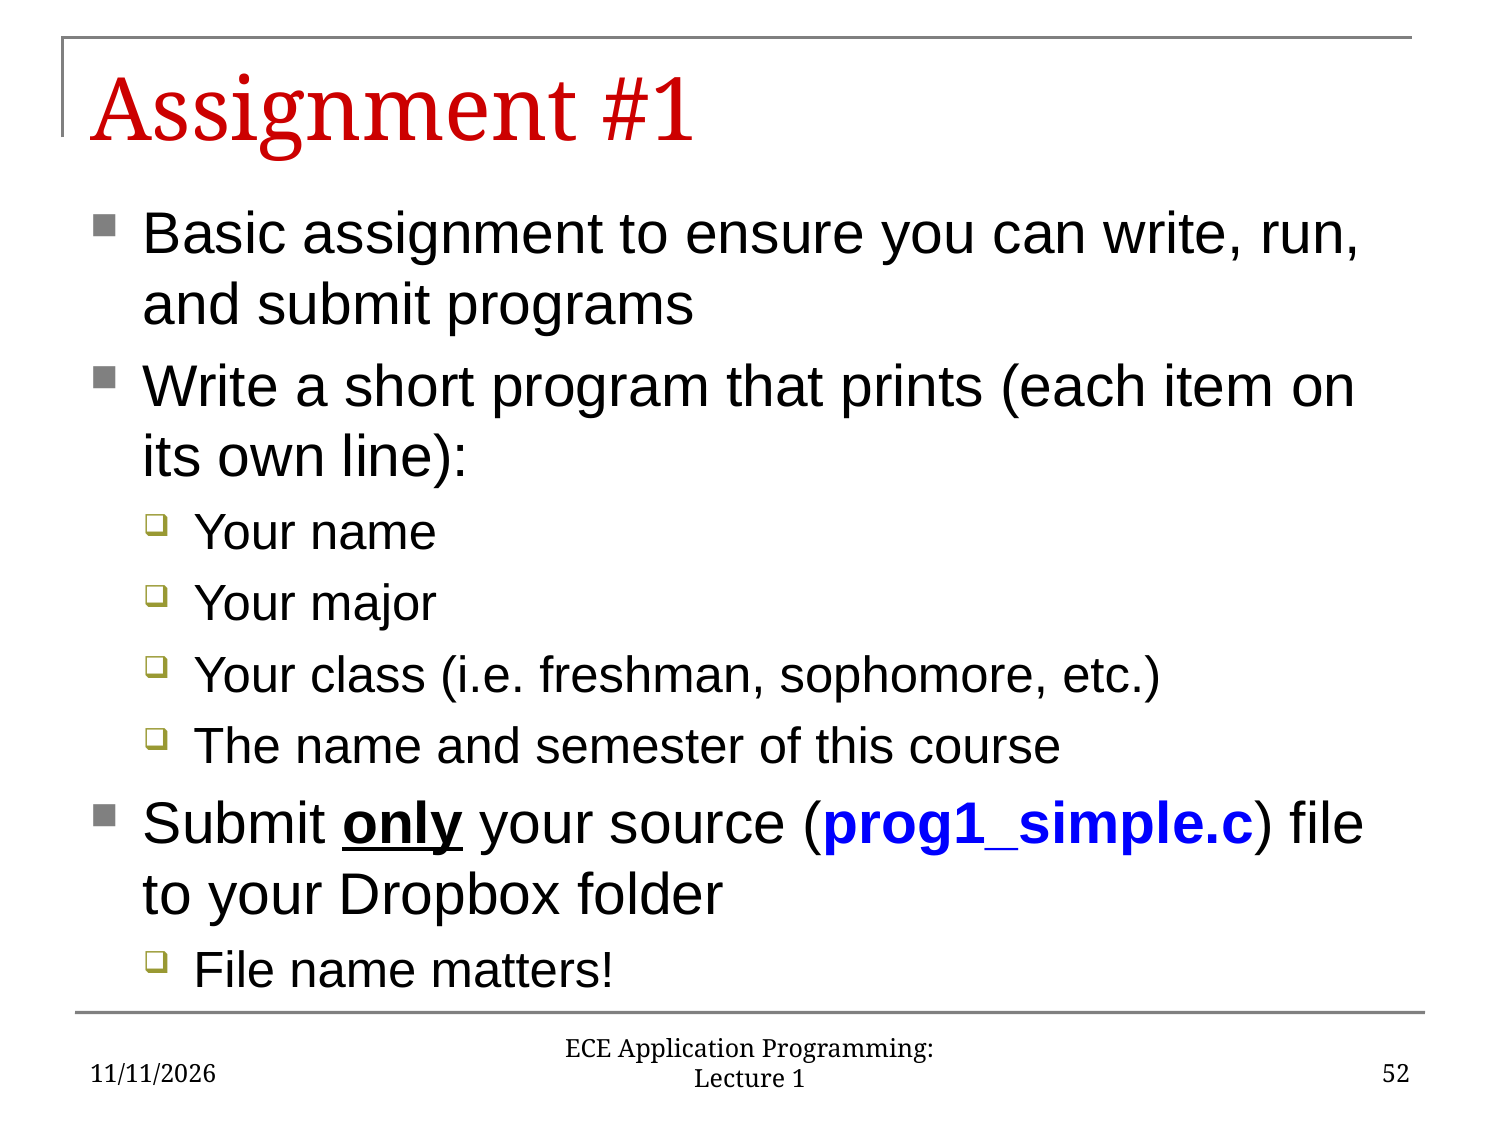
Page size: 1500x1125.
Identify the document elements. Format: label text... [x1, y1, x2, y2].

list Basic assignment to ensure you can write, run, and submit programs Write a short program that prints (each item on its own line): Your name Your major Your class (i.e. freshman, sophomore, etc.) The name and semester of this course Submit only your source (prog1_simple.c) file to your Dropbox folder File name matters! [75, 187, 1425, 1006]
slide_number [74, 1023, 426, 1100]
title Assignment #1 [75, 45, 1425, 163]
footer ECE Application Programming: Lecture 1 [512, 1024, 988, 1101]
slide_number 52 [1074, 1023, 1426, 1100]
